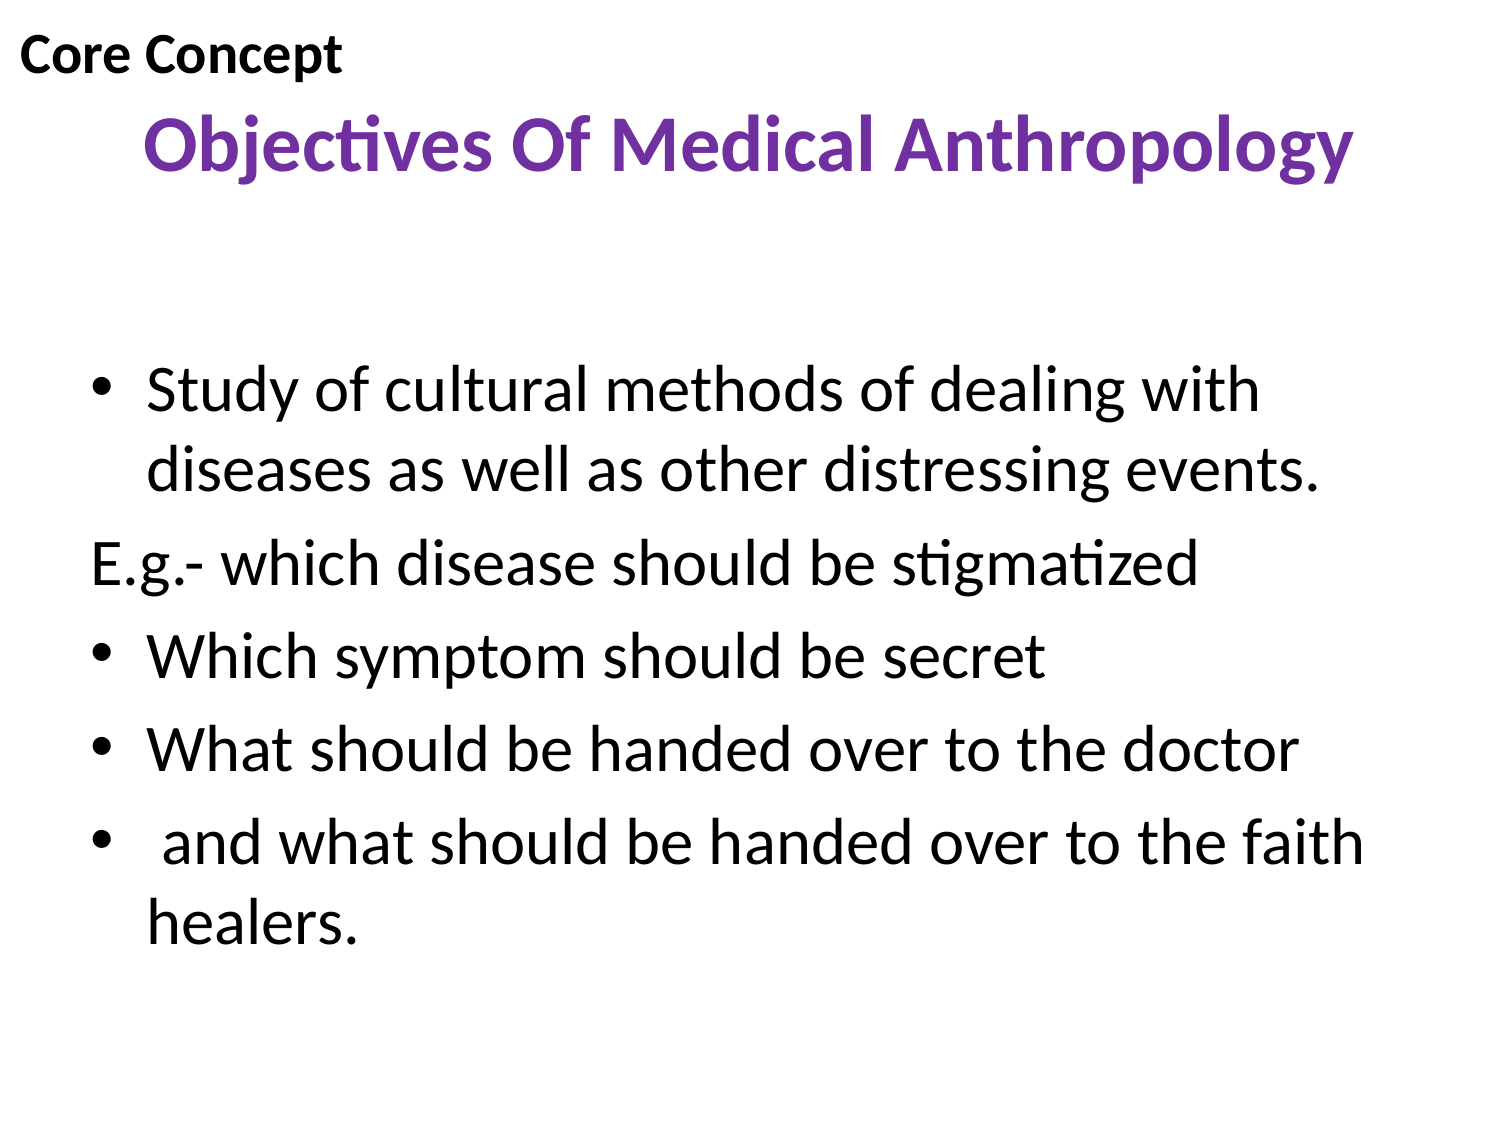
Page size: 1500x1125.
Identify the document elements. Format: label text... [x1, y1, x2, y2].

text_box Core Concept [5, 7, 569, 93]
list Study of cultural methods of dealing with diseases as well as other distressing events. E.g.- which disease should be stigmatized Which symptom should be secret What should be handed over to the doctor and what should be handed over to the faith healers. [75, 337, 1425, 1005]
title Objectives Of Medical Anthropology [75, 45, 1425, 233]
